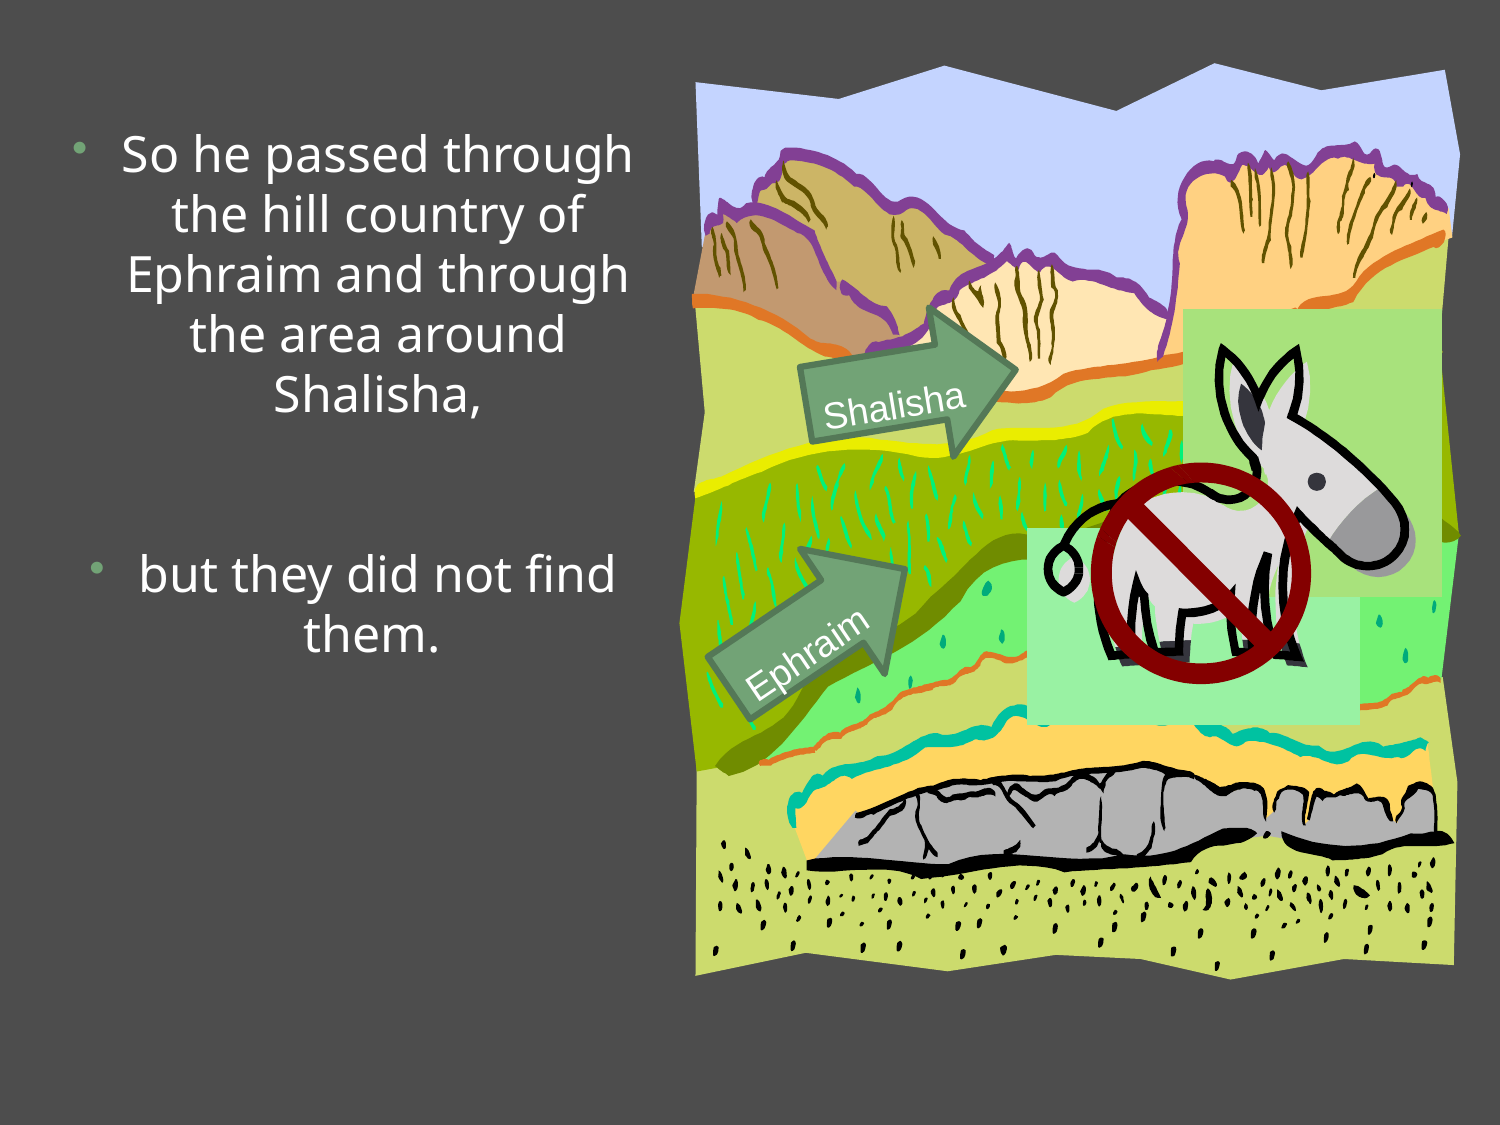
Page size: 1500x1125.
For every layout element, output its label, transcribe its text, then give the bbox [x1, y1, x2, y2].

list So he passed through the hill country of Ephraim and through the area around Shalisha, but they did not find them. [29, 114, 680, 1040]
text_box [804, 311, 1018, 463]
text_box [710, 552, 924, 705]
picture [679, 54, 1468, 988]
